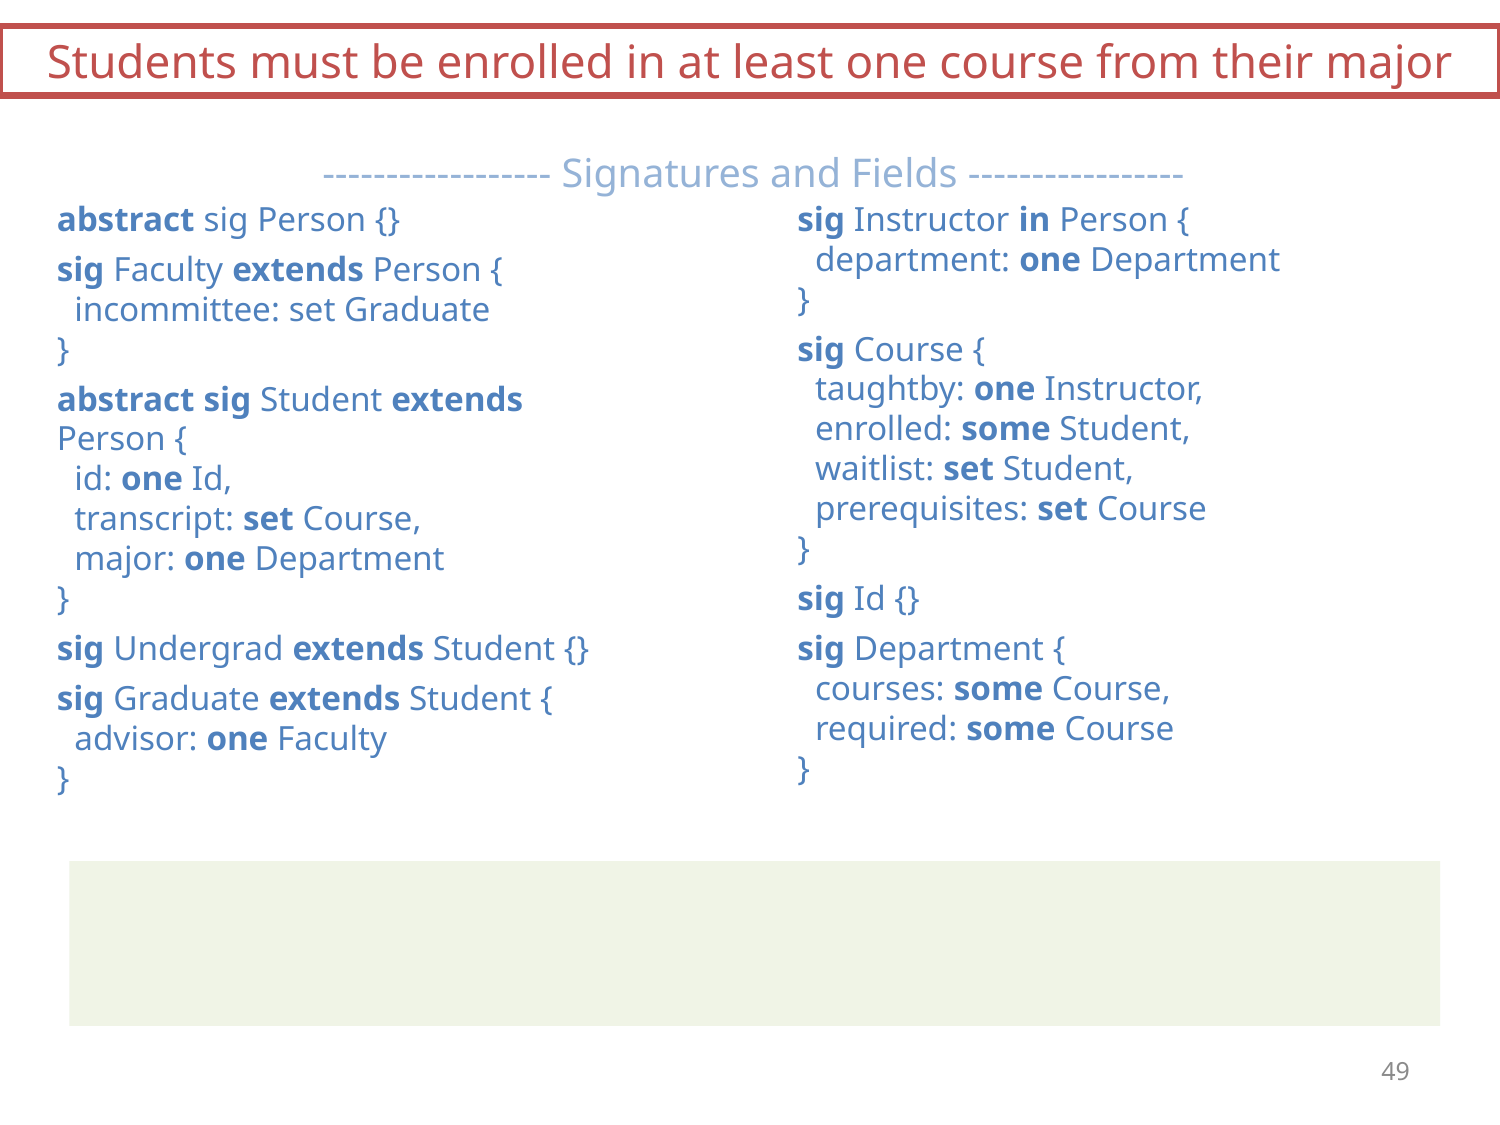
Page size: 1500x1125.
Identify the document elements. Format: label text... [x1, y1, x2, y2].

text_box [69, 861, 1441, 1026]
text_box Students must be enrolled in at least one course from their major [0, 25, 1500, 96]
text_box abstract sig Person {} sig Faculty extends Person { incommittee: set Graduate } abstract sig Student extends Person { id: one Id, transcript: set Course, major: one Department } sig Undergrad extends Student {} sig Graduate extends Student { advisor: one Faculty } [42, 190, 735, 816]
text_box sig Instructor in Person { department: one Department } sig Course { taughtby: one Instructor, enrolled: some Student, waitlist: set Student, prerequisites: set Course } sig Id {} sig Department { courses: some Course, required: some Course } [782, 190, 1440, 819]
text_box ------------------ Signatures and Fields ----------------- [307, 140, 1201, 204]
slide_number 49 [1074, 1042, 1425, 1103]
